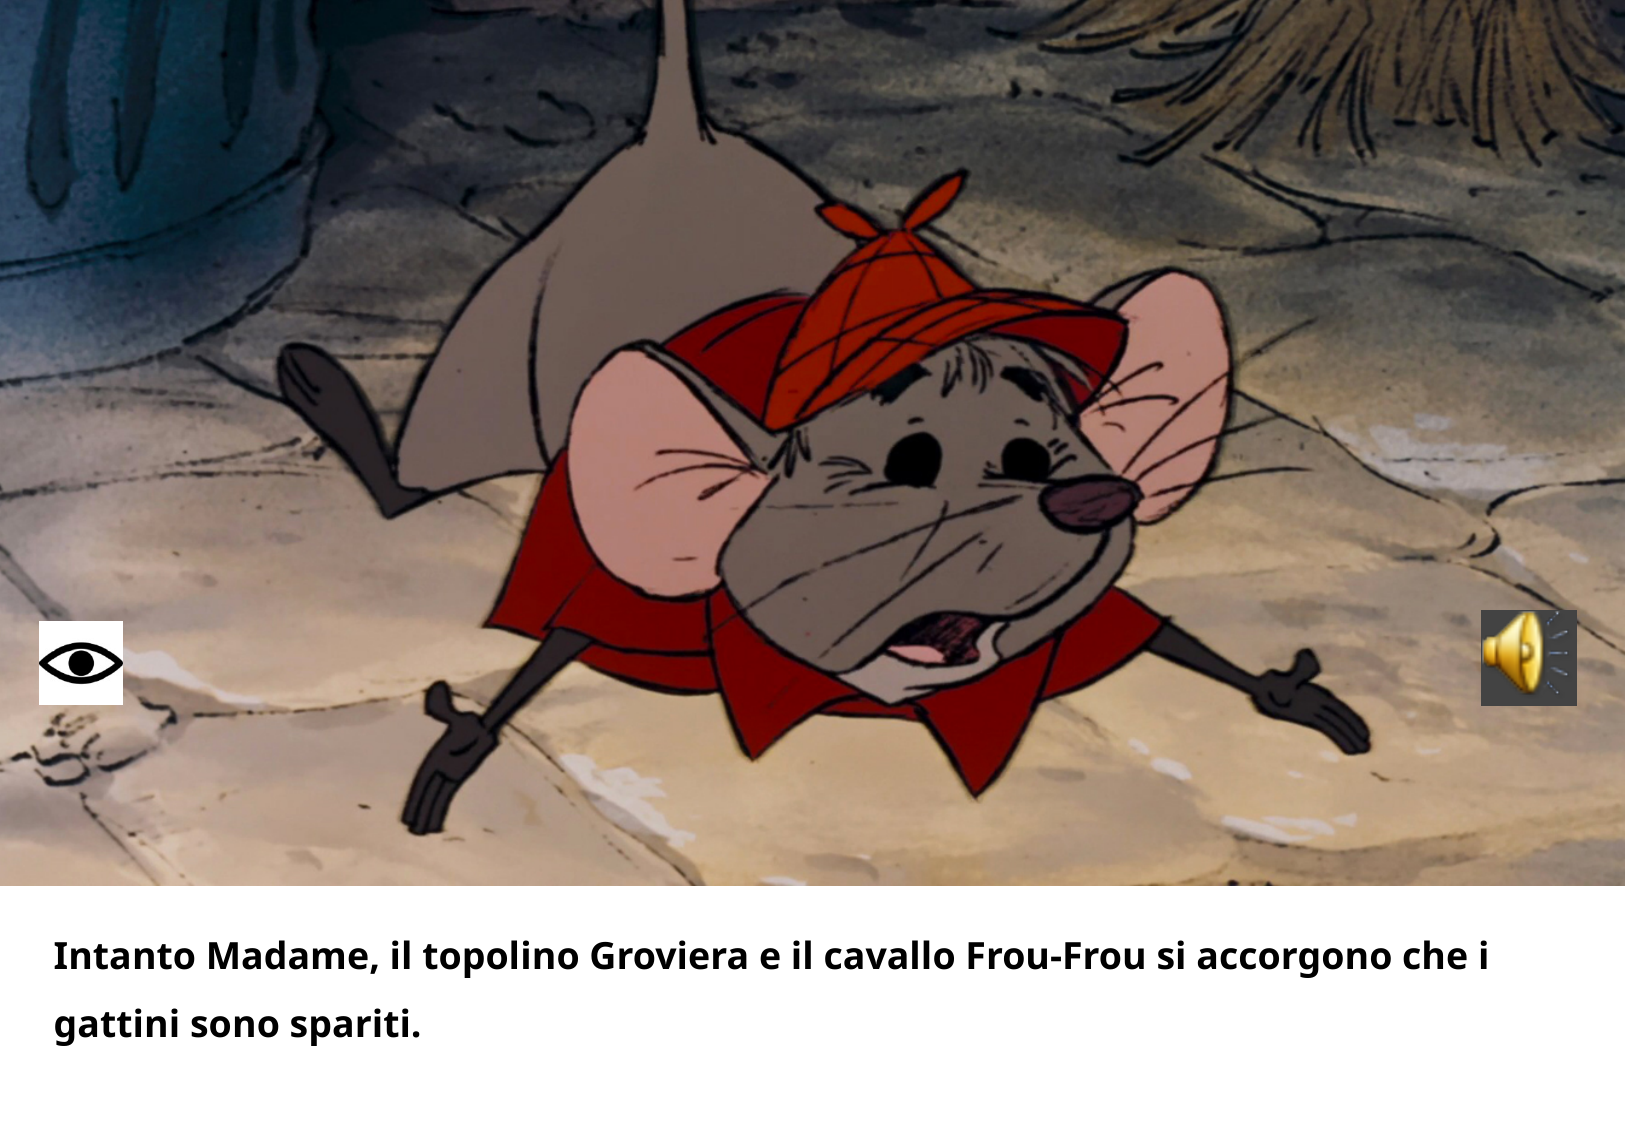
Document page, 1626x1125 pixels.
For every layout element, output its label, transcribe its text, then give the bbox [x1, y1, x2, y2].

picture [0, 0, 1625, 886]
text_box Intanto Madame, il topolino Groviera e il cavallo Frou-Frou si accorgono che i gattini sono spariti. [39, 902, 1559, 1053]
